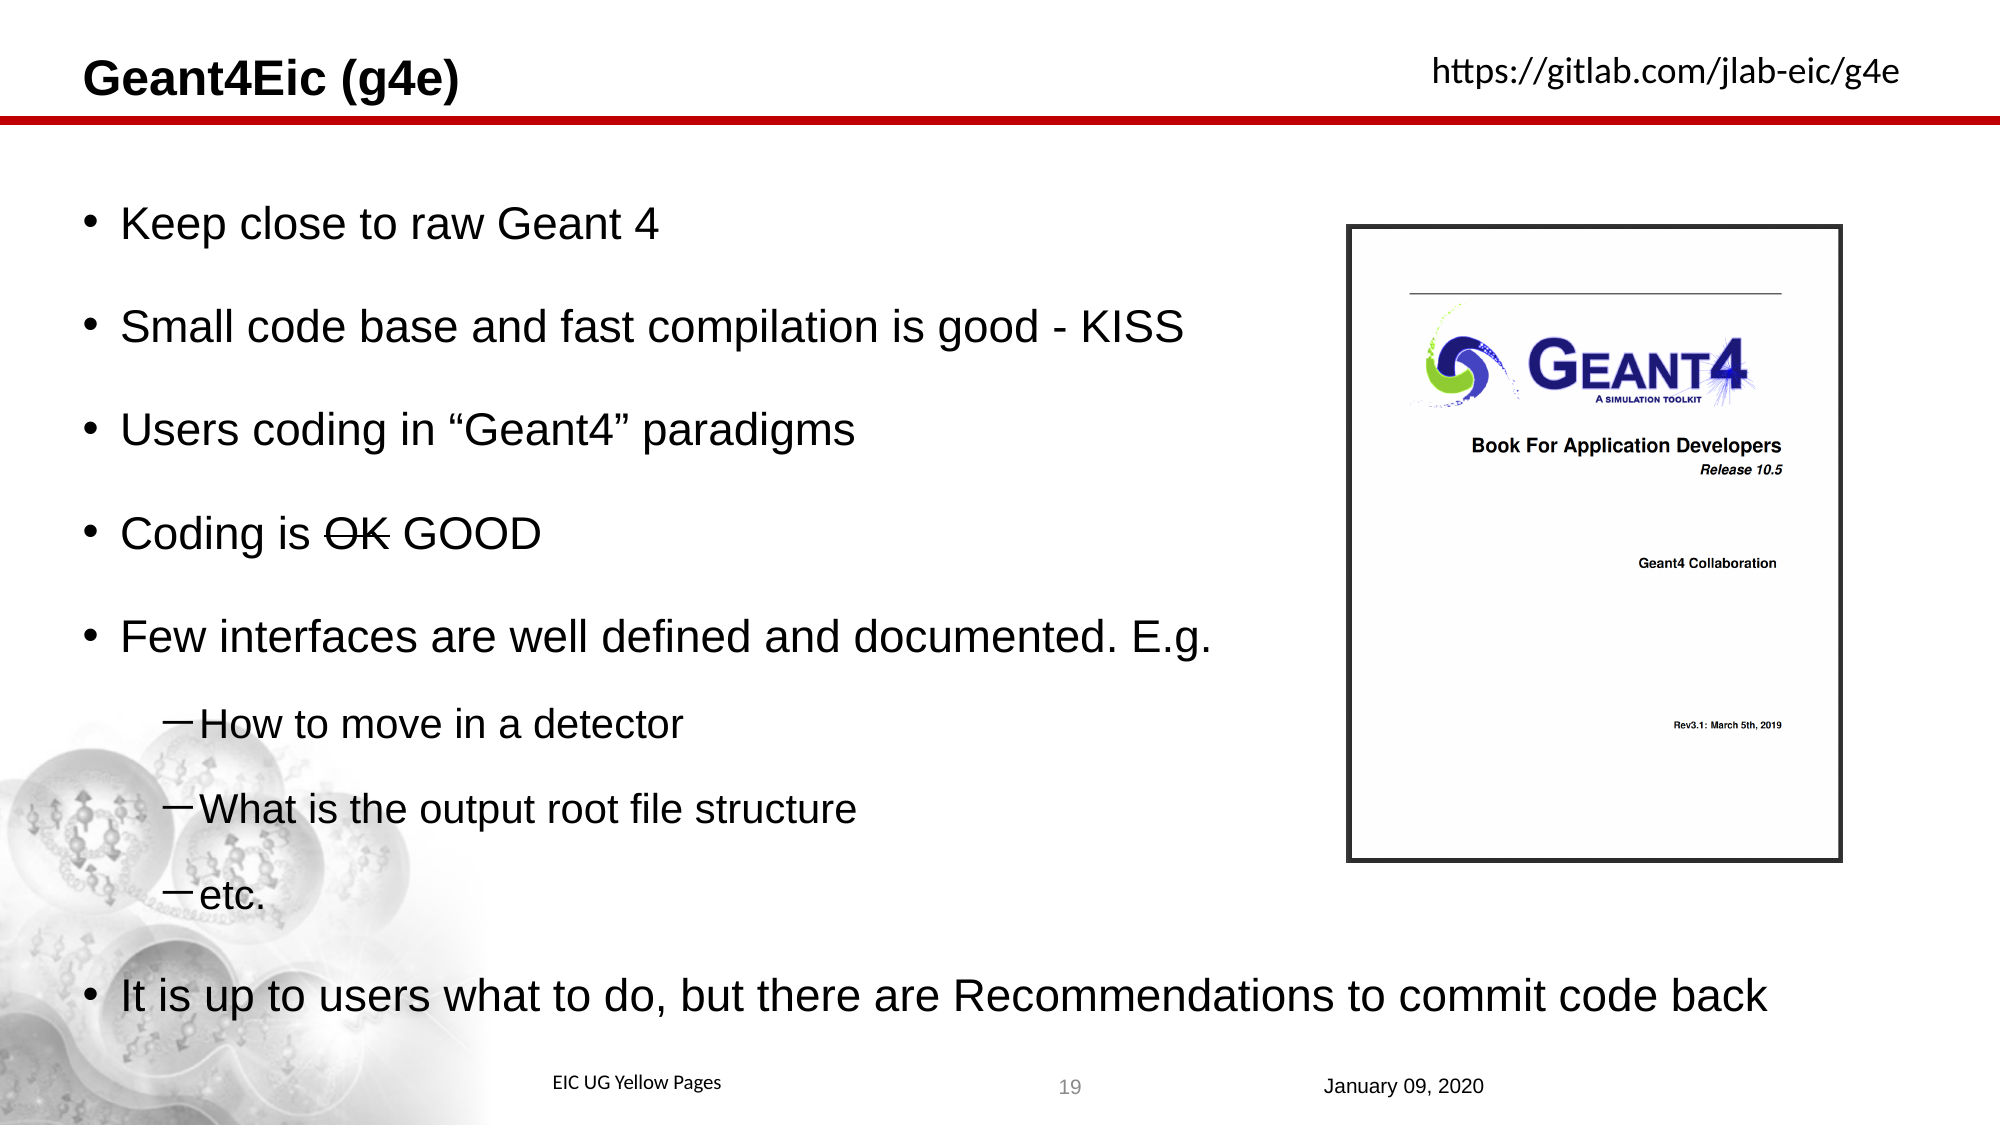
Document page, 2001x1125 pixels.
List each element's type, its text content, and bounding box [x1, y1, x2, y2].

slide_number 19 [1011, 1060, 1129, 1111]
picture [0, 694, 503, 1125]
text_box https://gitlab.com/jlab-eic/g4e [1416, 38, 1916, 99]
list Keep close to raw Geant 4 Small code base and fast compilation is good - KISS Users coding in “Geant4” paradigms Coding is OK GOOD Few interfaces are well defined and documented. E.g. How to move in a detector What is the output root file structure etc. It is up to users what to do, but there are Recommendations to commit code back [67, 158, 1919, 1042]
title Geant4Eic (g4e) [67, 39, 1919, 120]
picture [1346, 224, 1843, 863]
